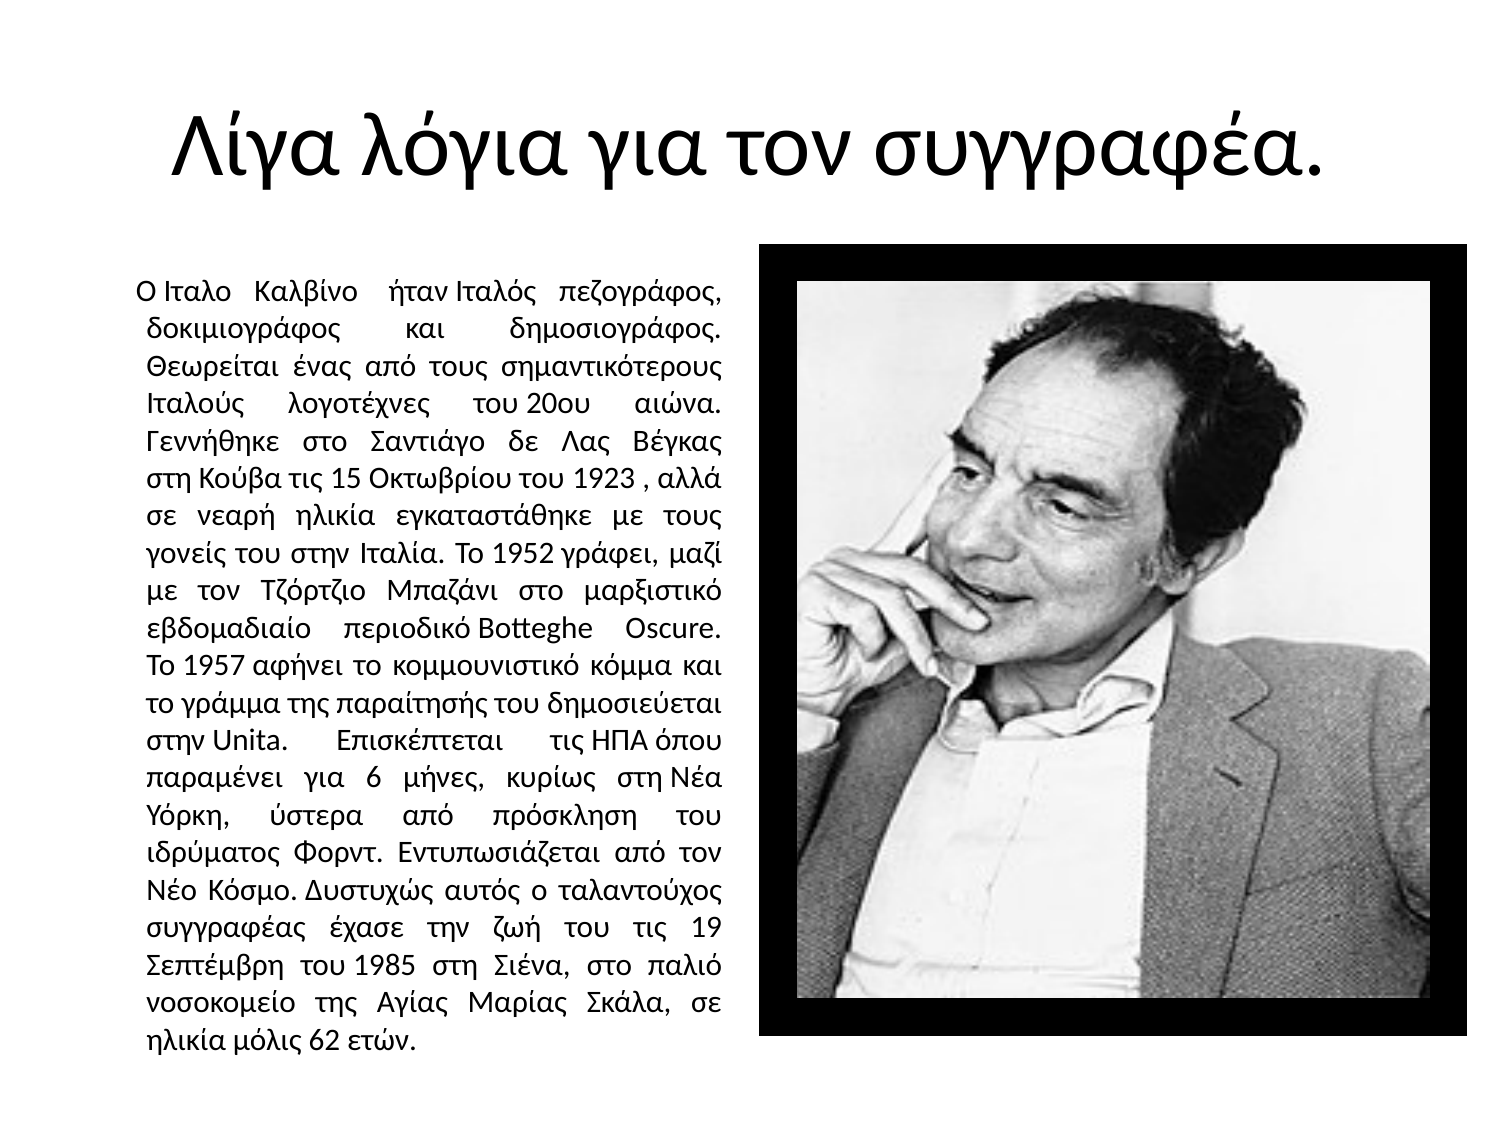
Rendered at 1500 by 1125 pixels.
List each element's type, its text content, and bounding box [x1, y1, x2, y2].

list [796, 280, 1430, 999]
title Λίγα λόγια για τον συγγραφέα. [75, 45, 1425, 233]
list Ο Ίταλο Καλβίνο ήταν Ιταλός πεζογράφος, δοκιμιογράφος και δημοσιογράφος. Θεωρείται ένας από τους σημαντικότερους Ιταλούς λογοτέχνες του 20ου αιώνα. Γεννήθηκε στο Σαντιάγο δε Λας Βέγκας στη Κούβα τις 15 Οκτωβρίου του 1923 , αλλά σε νεαρή ηλικία εγκαταστάθηκε με τους γονείς του στην Ιταλία. Το 1952 γράφει, μαζί με τον Τζόρτζιο Μπαζάνι στο μαρξιστικό εβδομαδιαίο περιοδικό Botteghe Oscure. Το 1957 αφήνει το κομμουνιστικό κόμμα και το γράμμα της παραίτησής του δημοσιεύεται στην Unita. Επισκέπτεται τις ΗΠΑ όπου παραμένει για 6 μήνες, κυρίως στη Νέα Υόρκη, ύστερα από πρόσκληση του ιδρύματος Φορντ. Εντυπωσιάζεται από τον Νέο Κόσμο. Δυστυχώς αυτός ο ταλαντούχος συγγραφέας έχασε την ζωή του τις 19 Σεπτέμβρη του 1985 στη Σιένα, στο παλιό νοσοκομείο της Αγίας Μαρίας Σκάλα, σε ηλικία μόλις 62 ετών. [75, 262, 738, 1005]
